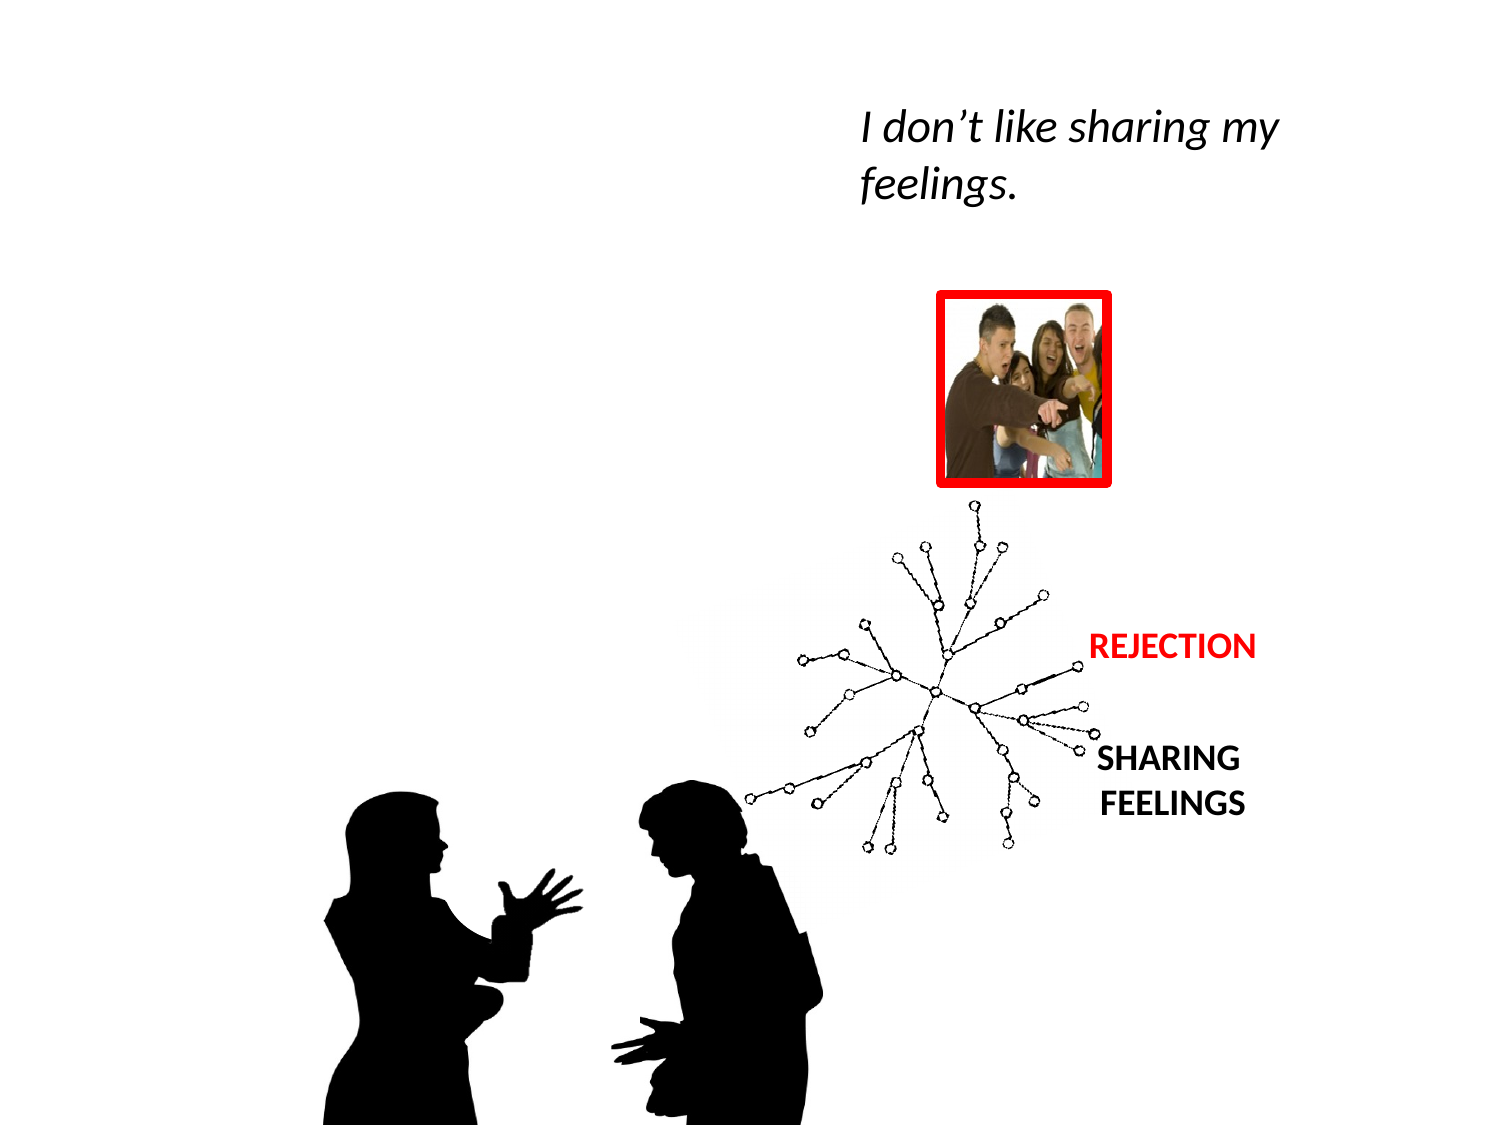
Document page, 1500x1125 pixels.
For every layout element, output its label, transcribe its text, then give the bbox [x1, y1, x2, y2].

picture [945, 298, 1103, 479]
text_box SHARING FEELINGS [1091, 725, 1311, 830]
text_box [322, 541, 1087, 1125]
text_box REJECTION [1091, 613, 1311, 674]
list I don’t like sharing my feelings. [844, 87, 1422, 217]
